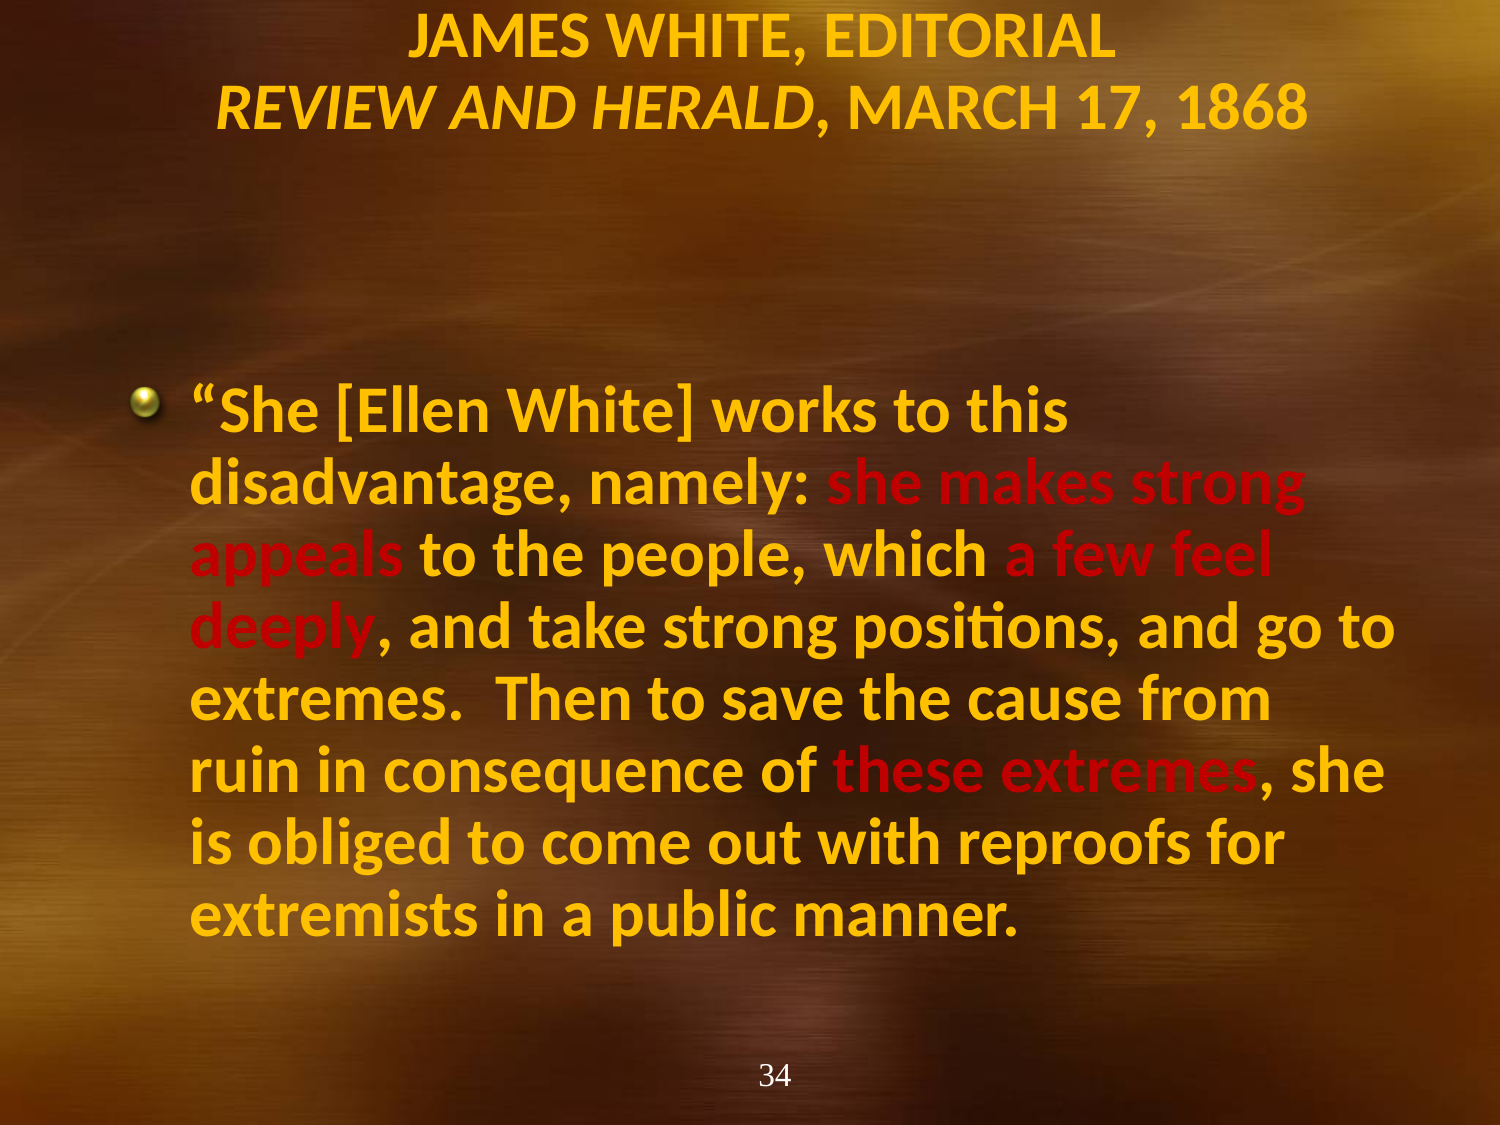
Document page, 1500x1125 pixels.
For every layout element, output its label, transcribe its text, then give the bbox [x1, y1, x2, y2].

list “She [Ellen White] works to this disadvantage, namely: she makes strong appeals to the people, which a few feel deeply, and take strong positions, and go to extremes. Then to save the cause from ruin in consequence of these extremes, she is obliged to come out with reproofs for extremists in a public manner. [125, 375, 1400, 957]
picture [0, 0, 1500, 1125]
title James White, editorial Review and Herald, March 17, 1868 [125, 0, 1400, 146]
